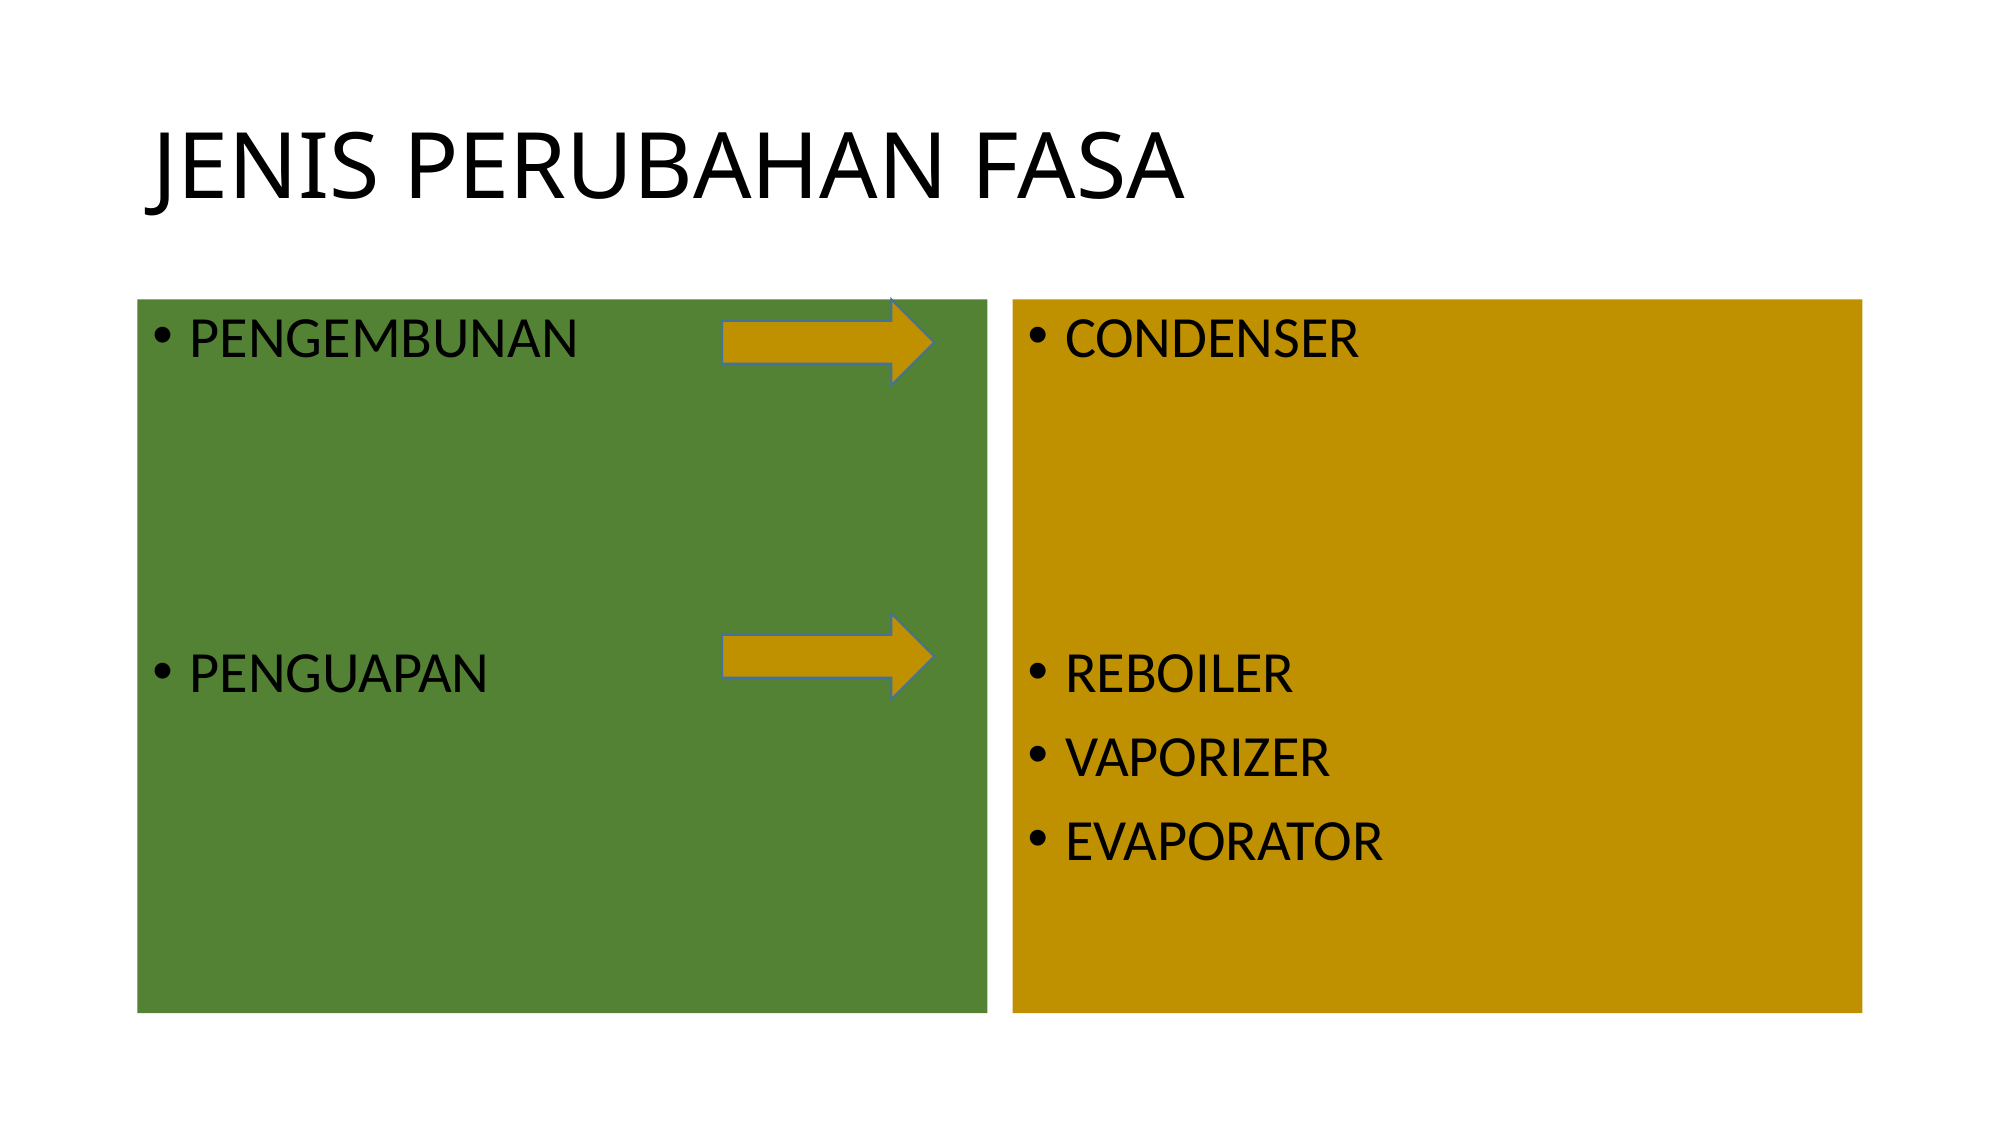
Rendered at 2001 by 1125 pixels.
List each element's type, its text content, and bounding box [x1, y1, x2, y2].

title JENIS PERUBAHAN FASA [137, 59, 1863, 278]
text_box [721, 296, 936, 388]
text_box [721, 611, 936, 702]
list CONDENSER REBOILER VAPORIZER EVAPORATOR [1012, 299, 1863, 1014]
list PENGEMBUNAN PENGUAPAN [137, 299, 988, 1014]
